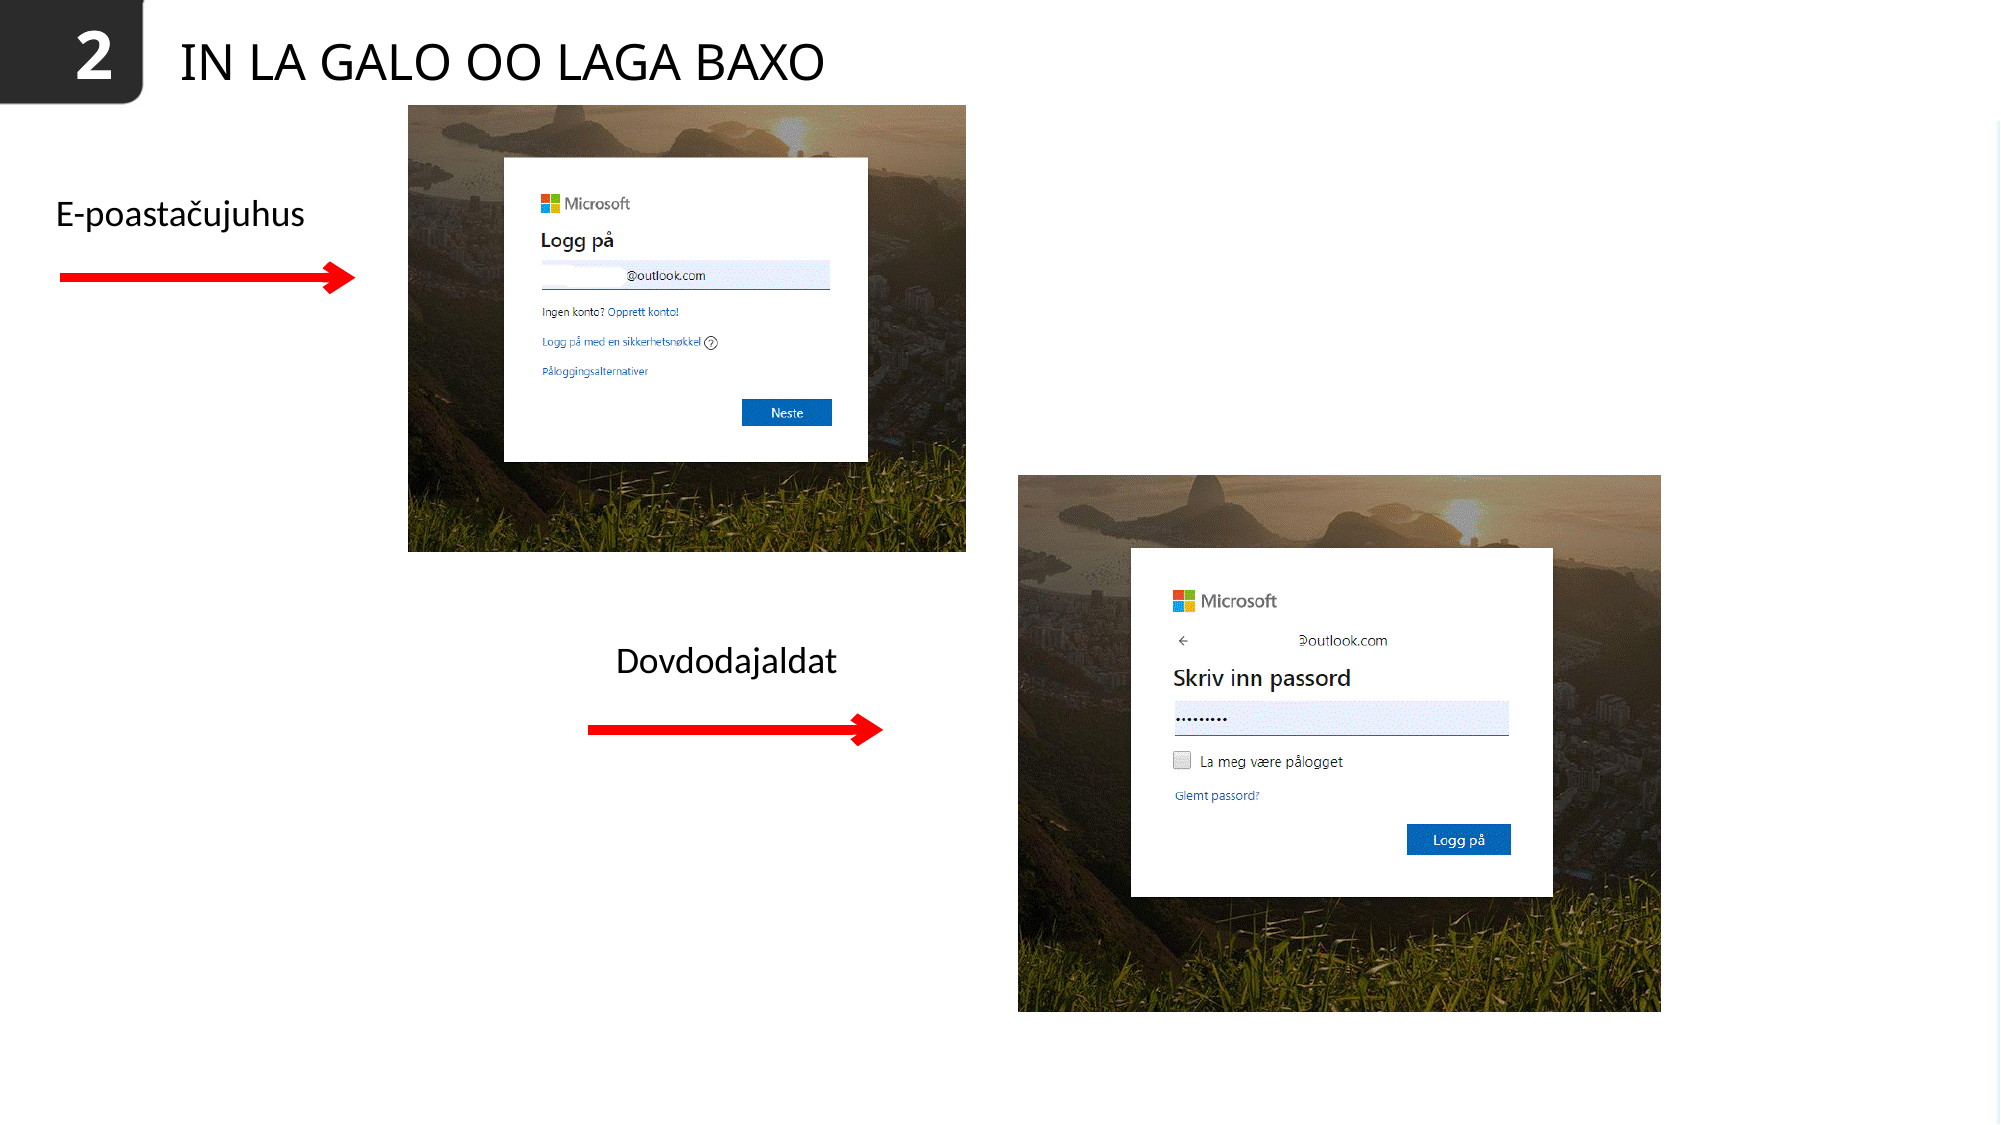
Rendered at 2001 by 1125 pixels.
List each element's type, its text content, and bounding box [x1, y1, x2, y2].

text_box 2 [60, 20, 188, 95]
picture [0, 0, 2000, 1124]
title IN LA GALO OO LAGA BAXO [188, 34, 1864, 95]
text_box Dovdodajaldat [601, 629, 884, 689]
text_box E-poastačujuhus [41, 181, 335, 242]
